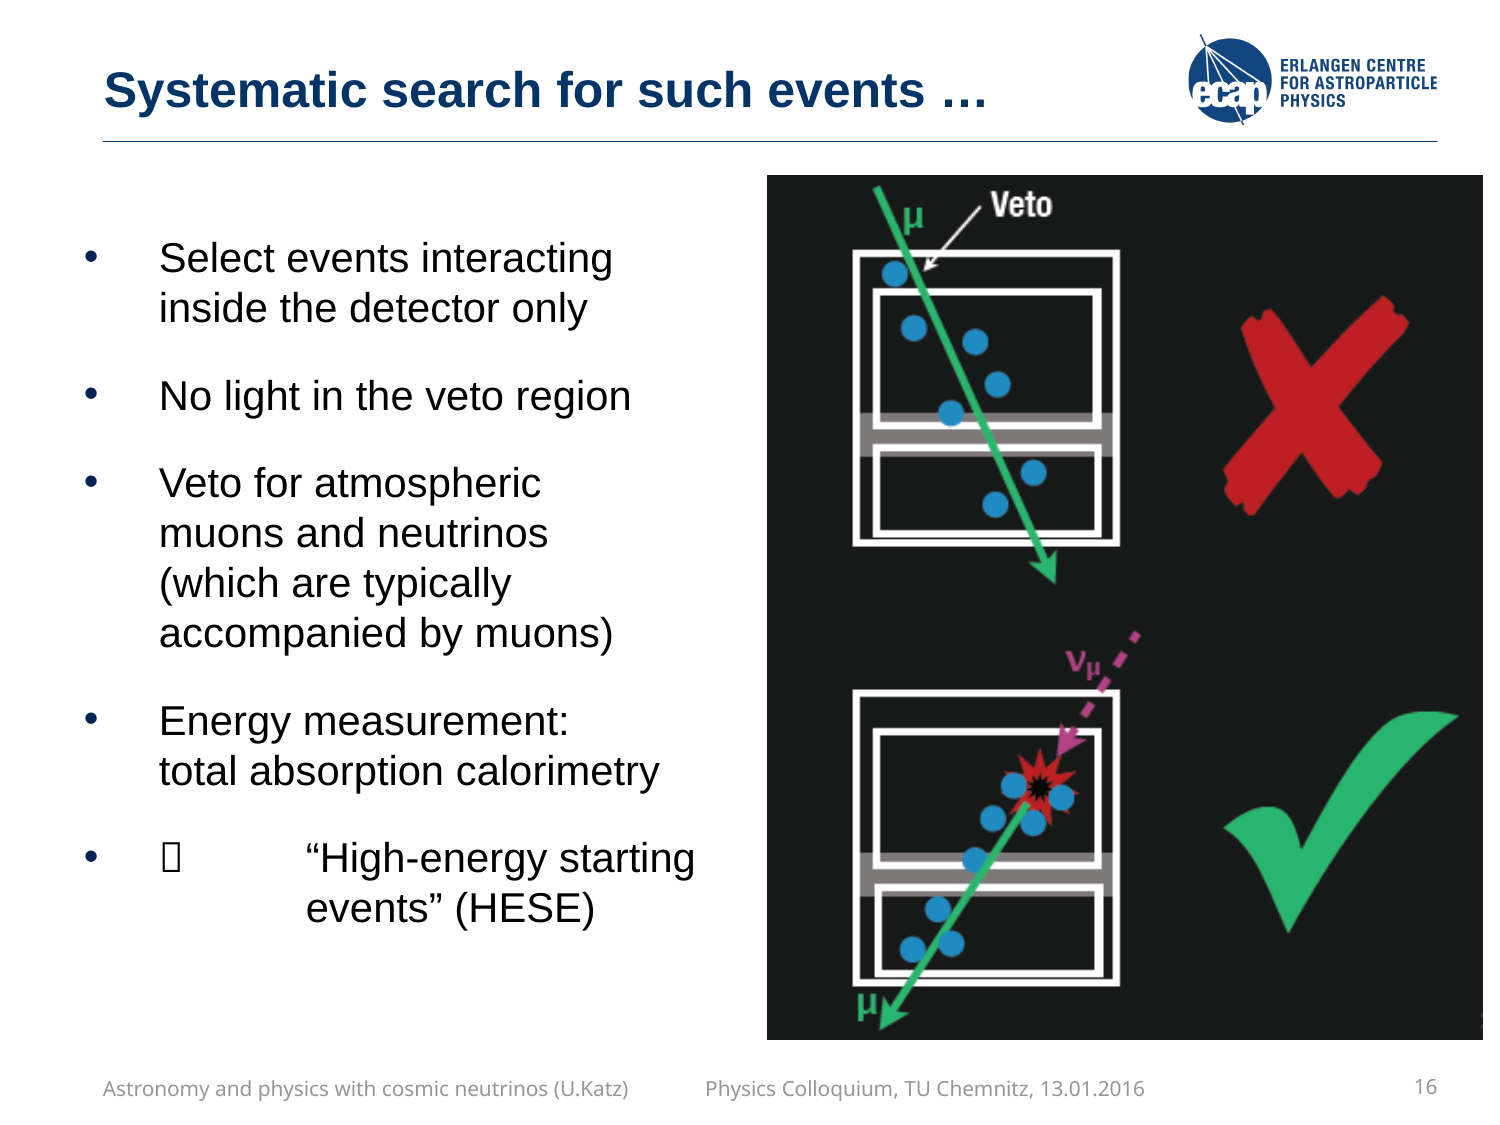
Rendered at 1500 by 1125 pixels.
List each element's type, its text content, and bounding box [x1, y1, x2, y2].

footer Astronomy and physics with cosmic neutrinos (U.Katz) Physics Colloquium, TU Chemnitz, 13.01.2016 [102, 1051, 1221, 1125]
slide_number 16 [1363, 1051, 1438, 1125]
text_box Select events interacting inside the detector only No light in the veto region Veto for atmospheric muons and neutrinos (which are typically accompanied by muons) Energy measurement: total absorption calorimetry  “High-energy starting events” (HESE) [69, 223, 723, 939]
picture [766, 175, 1483, 1040]
title Systematic search for such events … [103, 24, 1417, 118]
